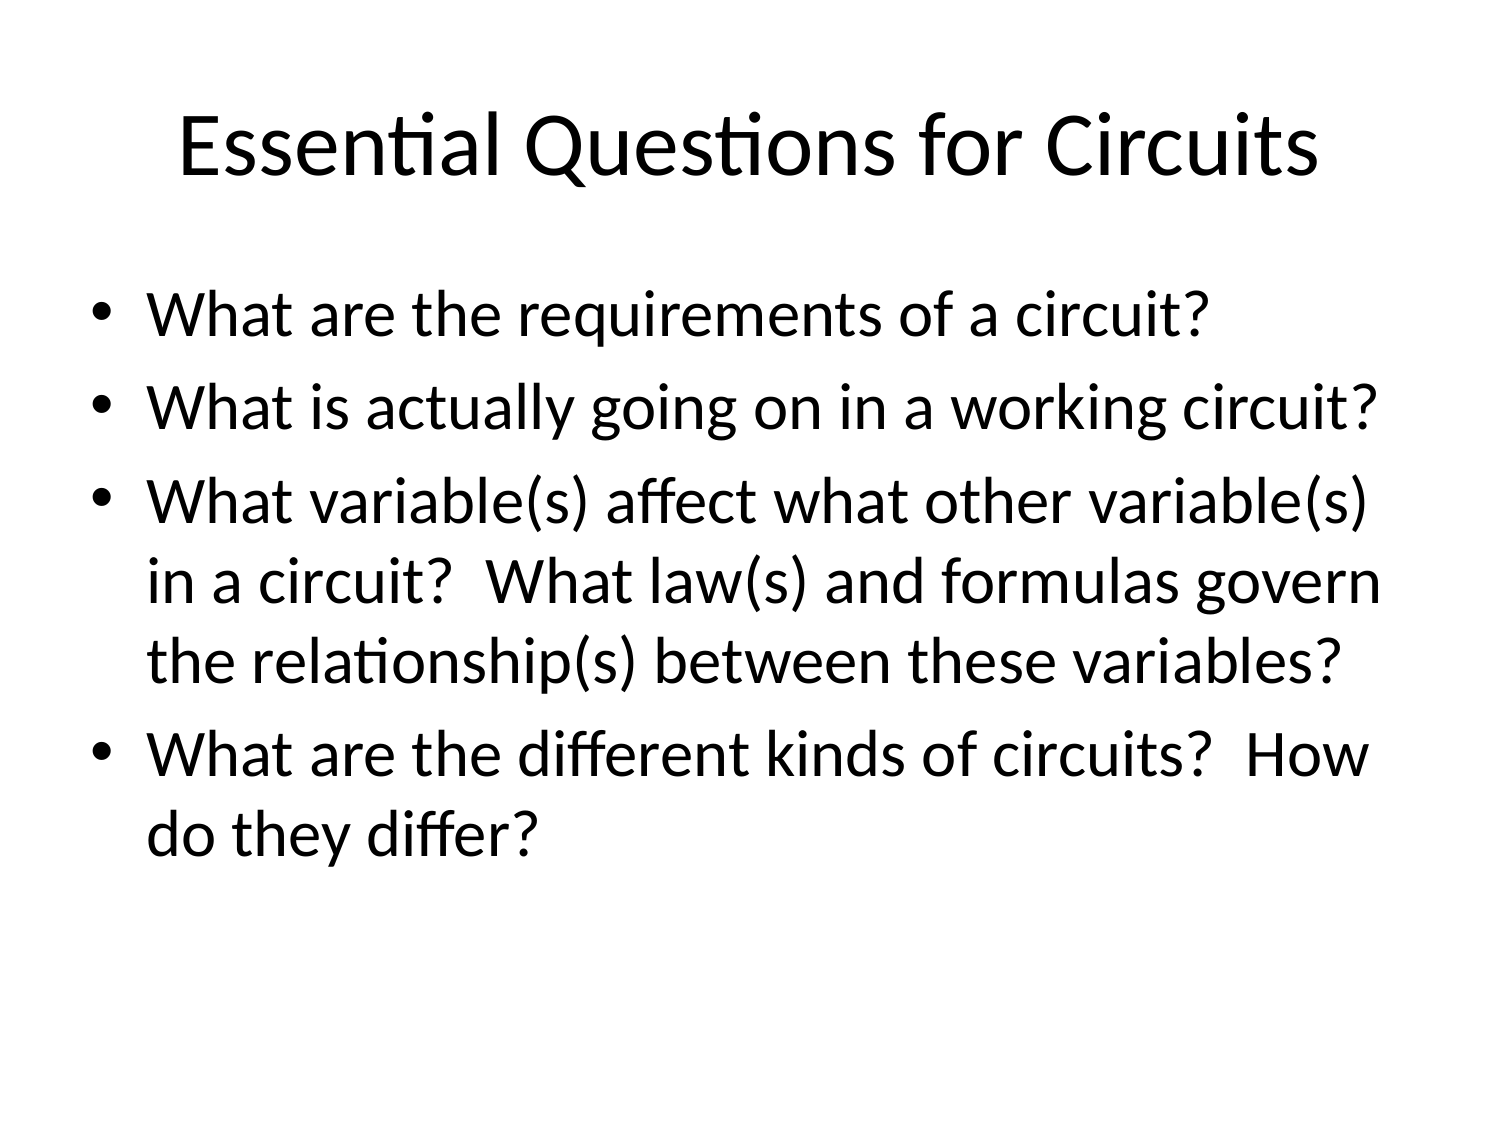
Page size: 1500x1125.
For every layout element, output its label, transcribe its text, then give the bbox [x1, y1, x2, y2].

title Essential Questions for Circuits [75, 45, 1425, 233]
list What are the requirements of a circuit? What is actually going on in a working circuit? What variable(s) affect what other variable(s) in a circuit? What law(s) and formulas govern the relationship(s) between these variables? What are the different kinds of circuits? How do they differ? [75, 262, 1425, 1005]
